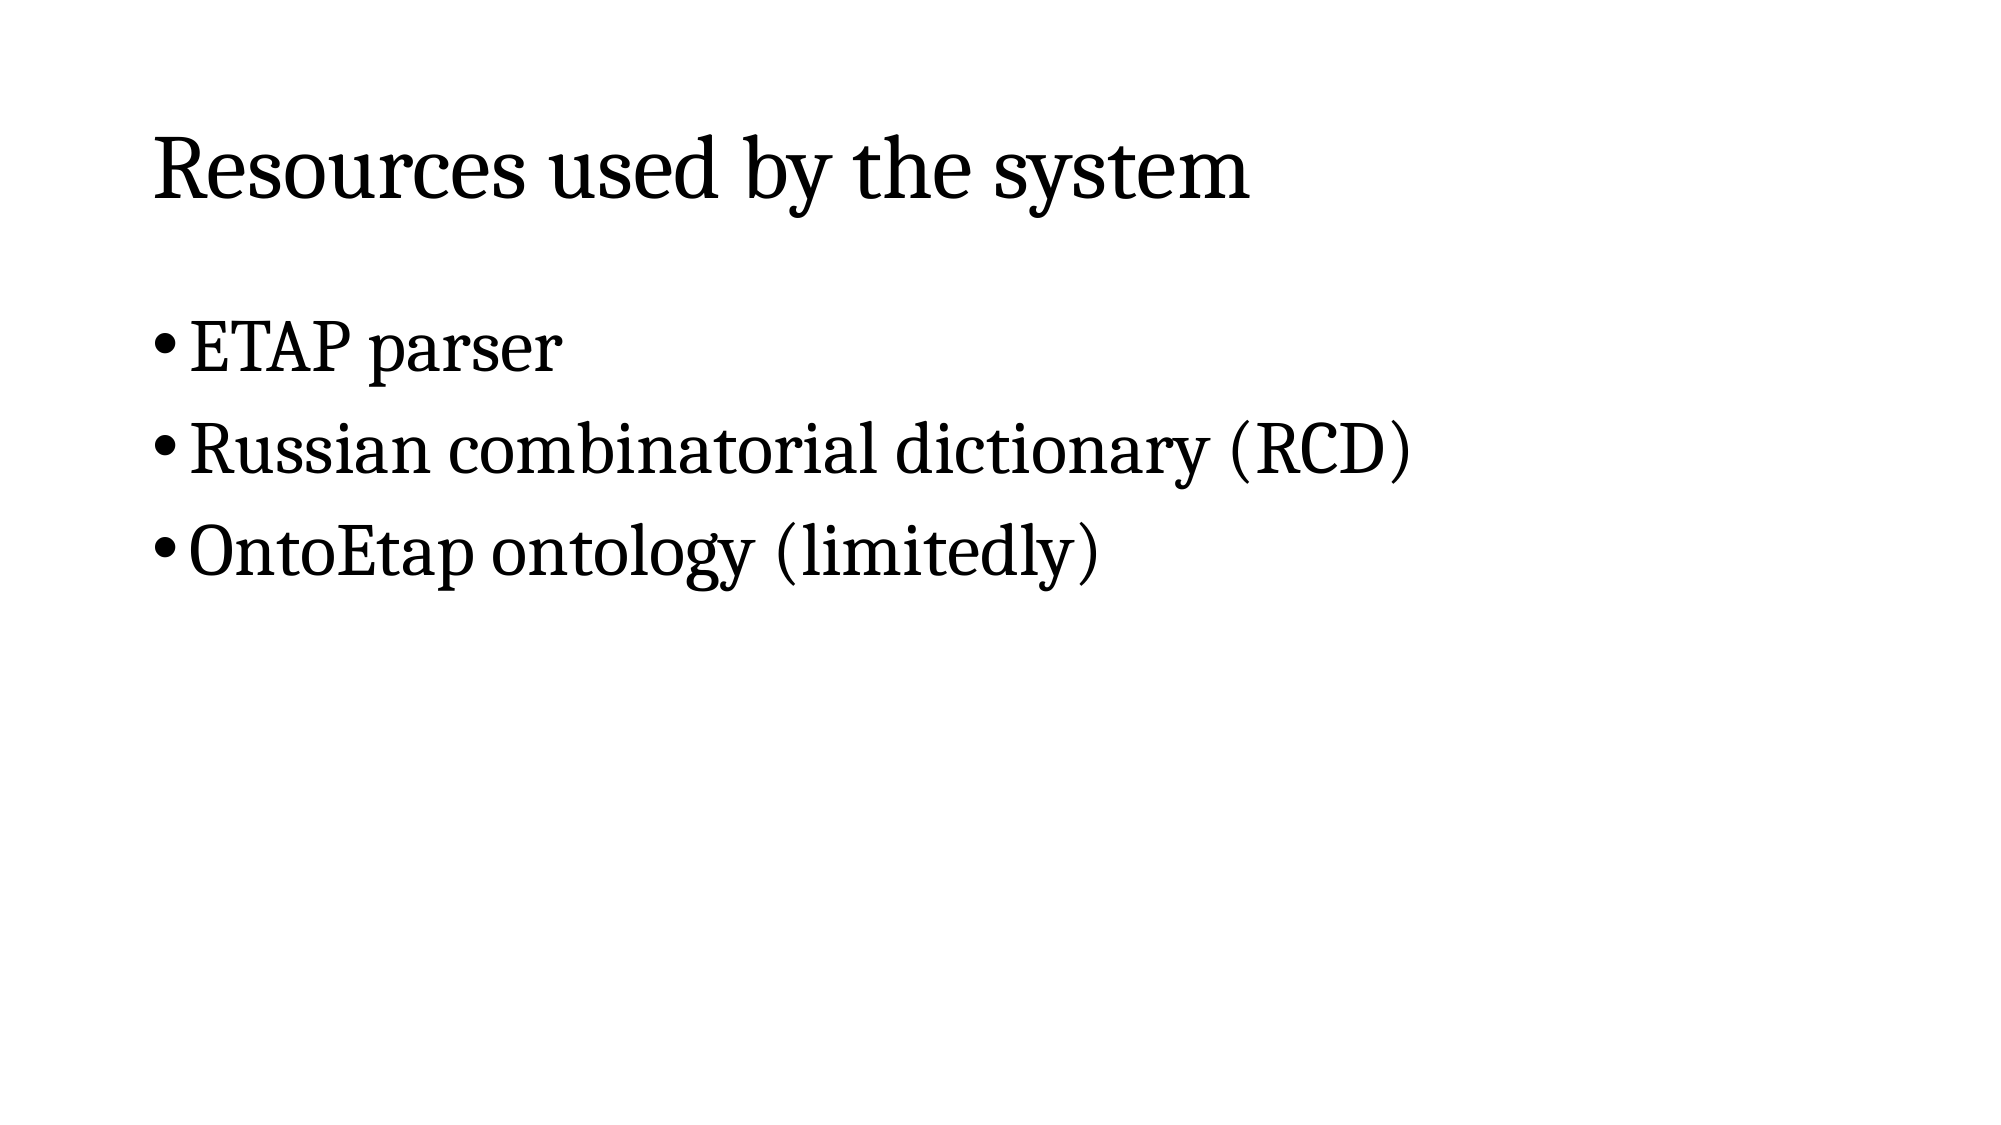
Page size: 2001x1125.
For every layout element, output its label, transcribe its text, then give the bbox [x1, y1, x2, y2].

list ETAP parser Russian combinatorial dictionary (RCD) OntoEtap ontology (limitedly) [137, 299, 1863, 1014]
title Resources used by the system [137, 59, 1863, 278]
